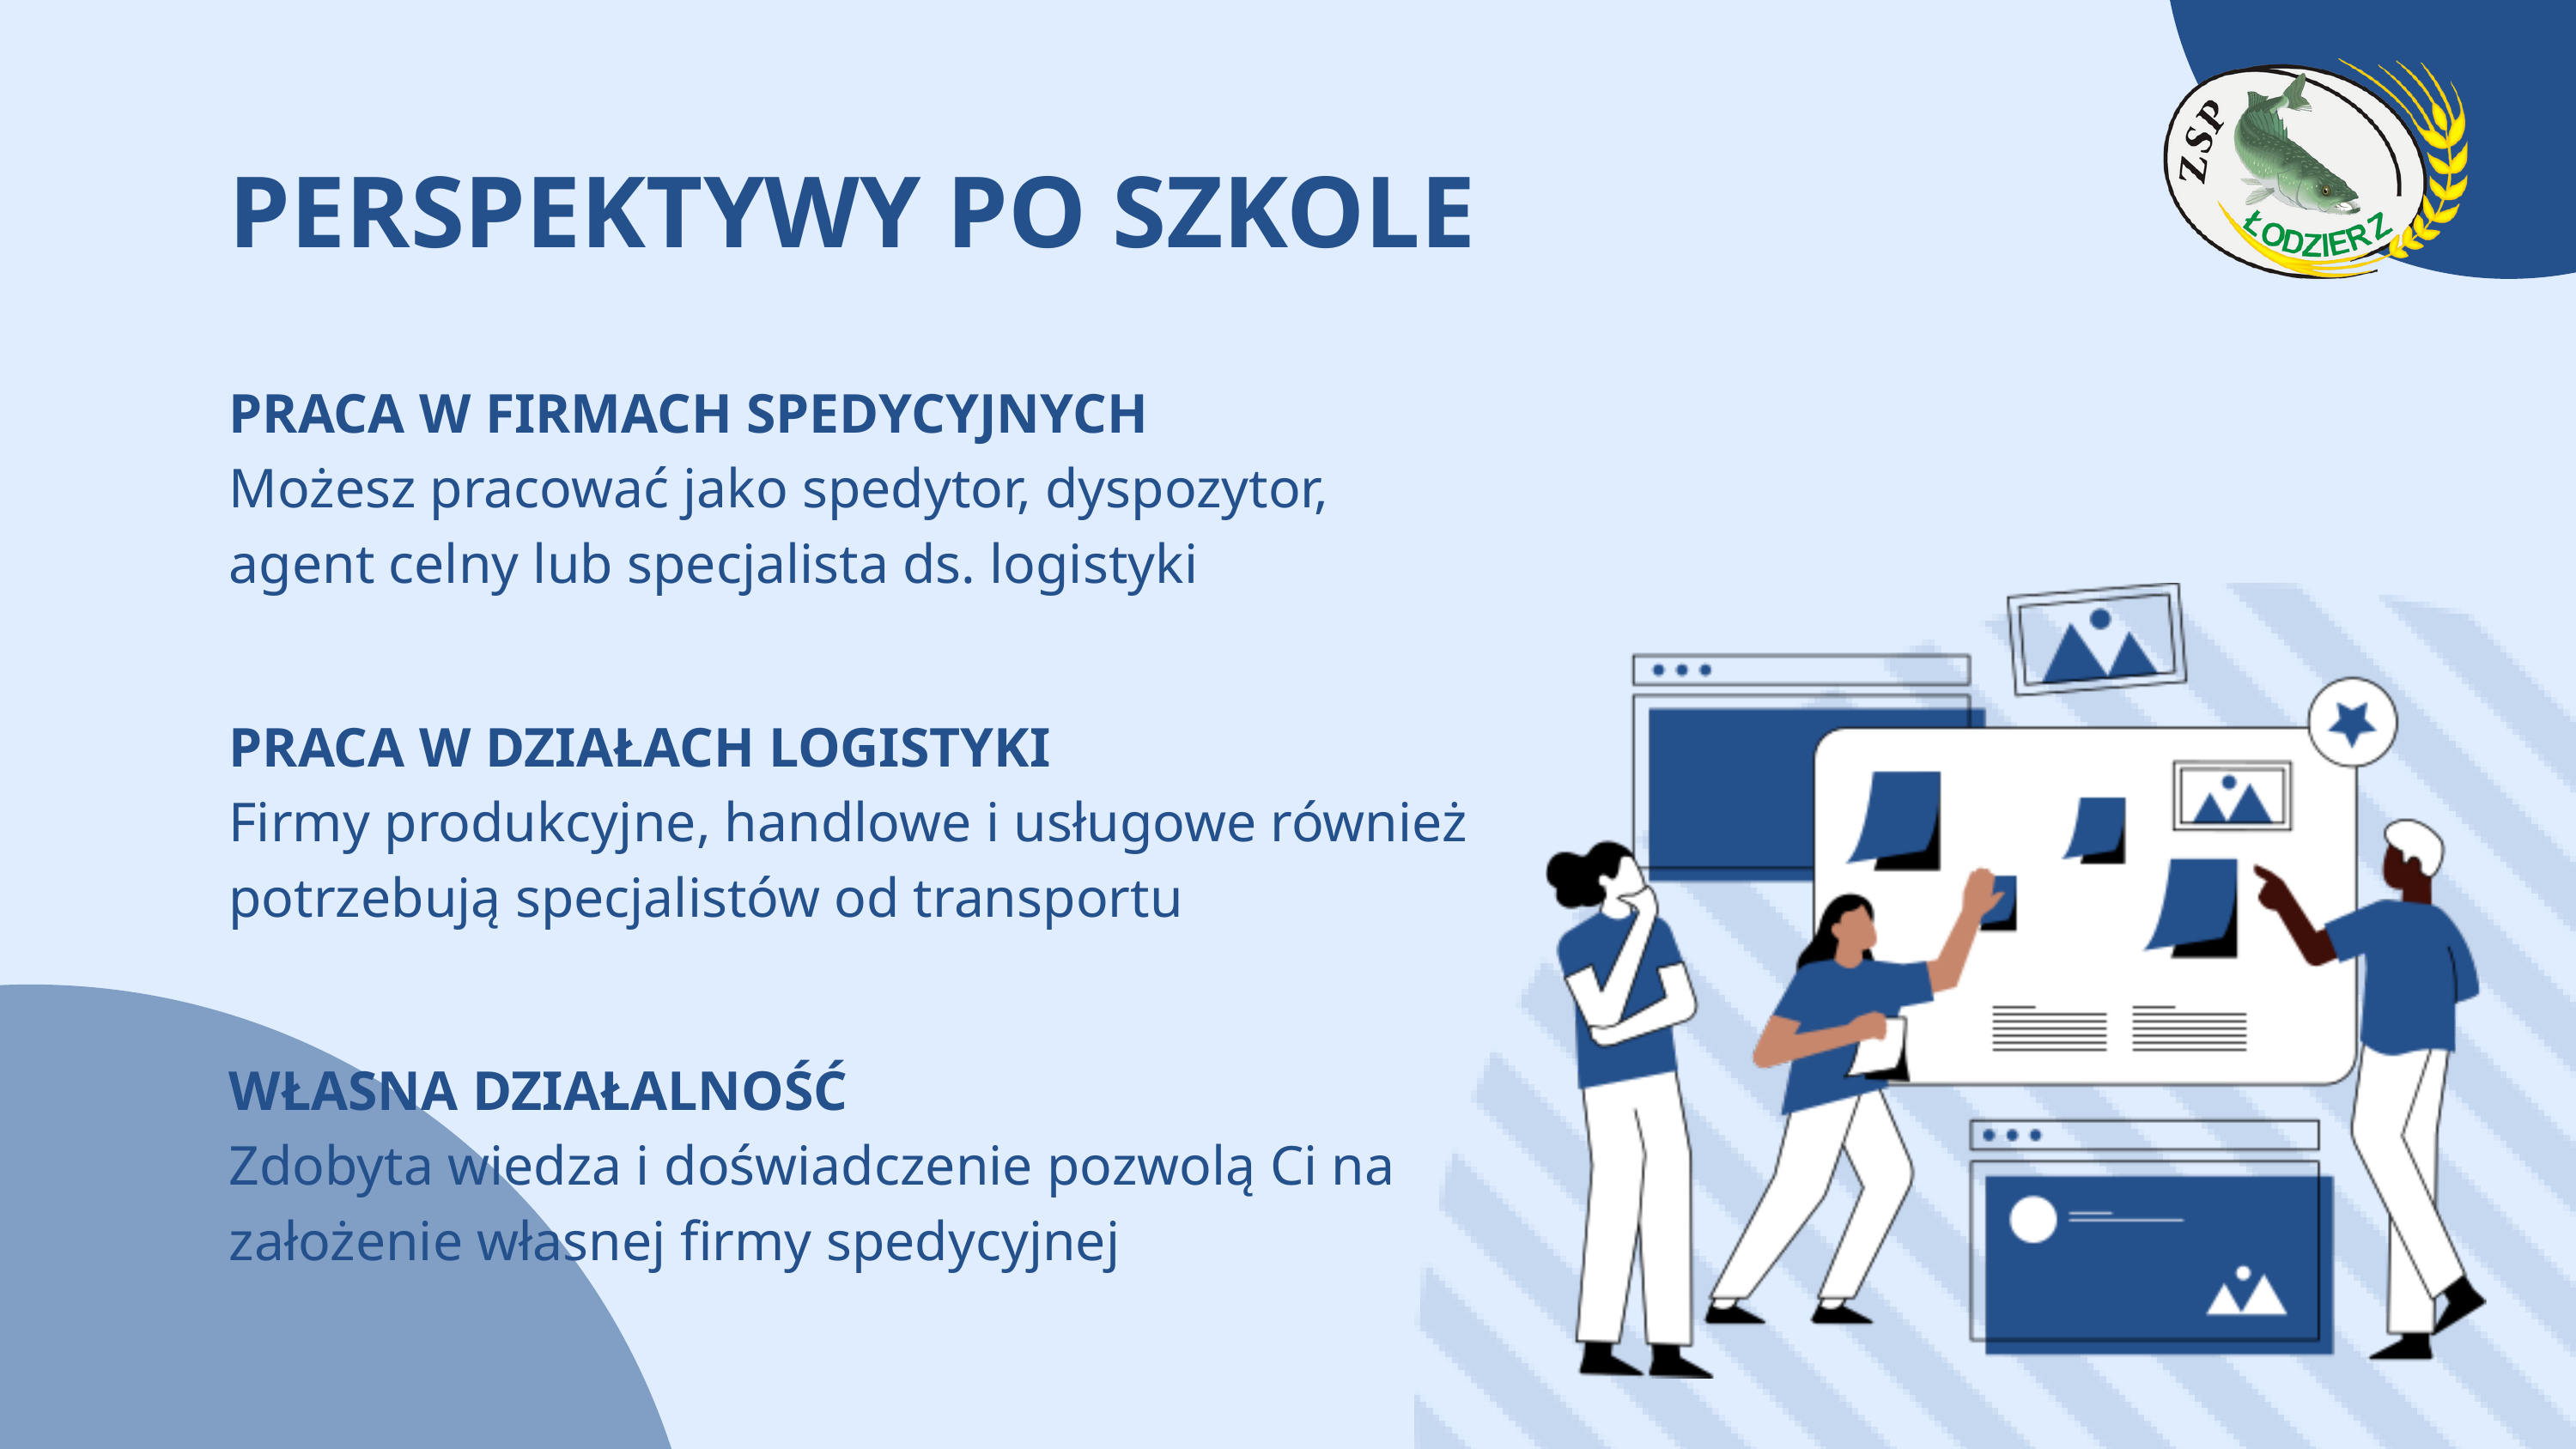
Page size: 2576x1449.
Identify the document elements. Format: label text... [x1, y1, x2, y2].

text_box [1414, 583, 2576, 1449]
text_box PERSPEKTYWY PO SZKOLE [228, 130, 1932, 268]
text_box PRACA W DZIAŁACH LOGISTYKI Firmy produkcyjne, handlowe i usługowe również potrzebują specjalistów od transportu [228, 702, 1608, 928]
text_box WŁASNA DZIAŁALNOŚĆ Zdobyta wiedza i doświadczenie pozwolą Ci na założenie własnej firmy spedycyjnej [708, 1046, 1608, 1271]
text_box PRACA W FIRMACH SPEDYCYJNYCH Możesz pracować jako spedytor, dyspozytor, agent celny lub specjalista ds. logistyki [228, 368, 1608, 594]
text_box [0, 984, 705, 1449]
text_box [2163, 0, 2576, 280]
text_box [1546, 583, 2487, 1379]
